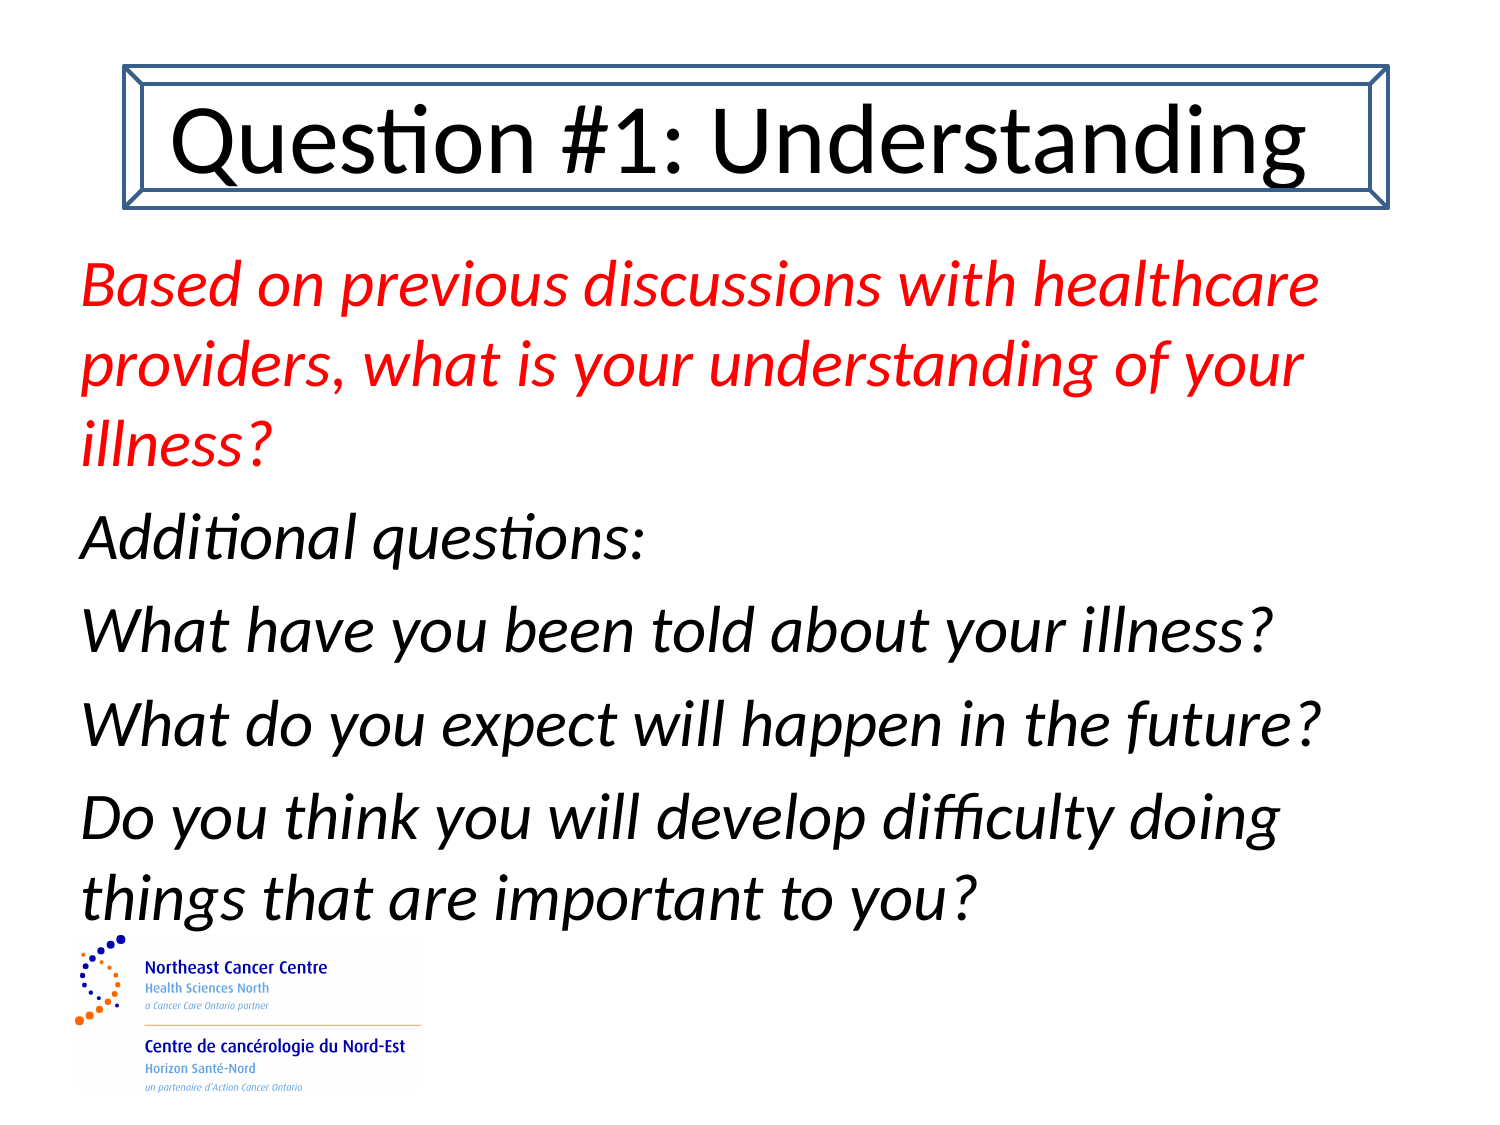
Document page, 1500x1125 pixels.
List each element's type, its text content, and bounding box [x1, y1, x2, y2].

text_box [122, 64, 1390, 210]
title Question #1: Understanding [75, 0, 1425, 231]
list Based on previous discussions with healthcare providers, what is your understanding of your illness? Additional questions: What have you been told about your illness? What do you expect will happen in the future? Do you think you will develop difficulty doing things that are important to you? [64, 231, 1425, 1047]
picture [74, 935, 421, 1093]
